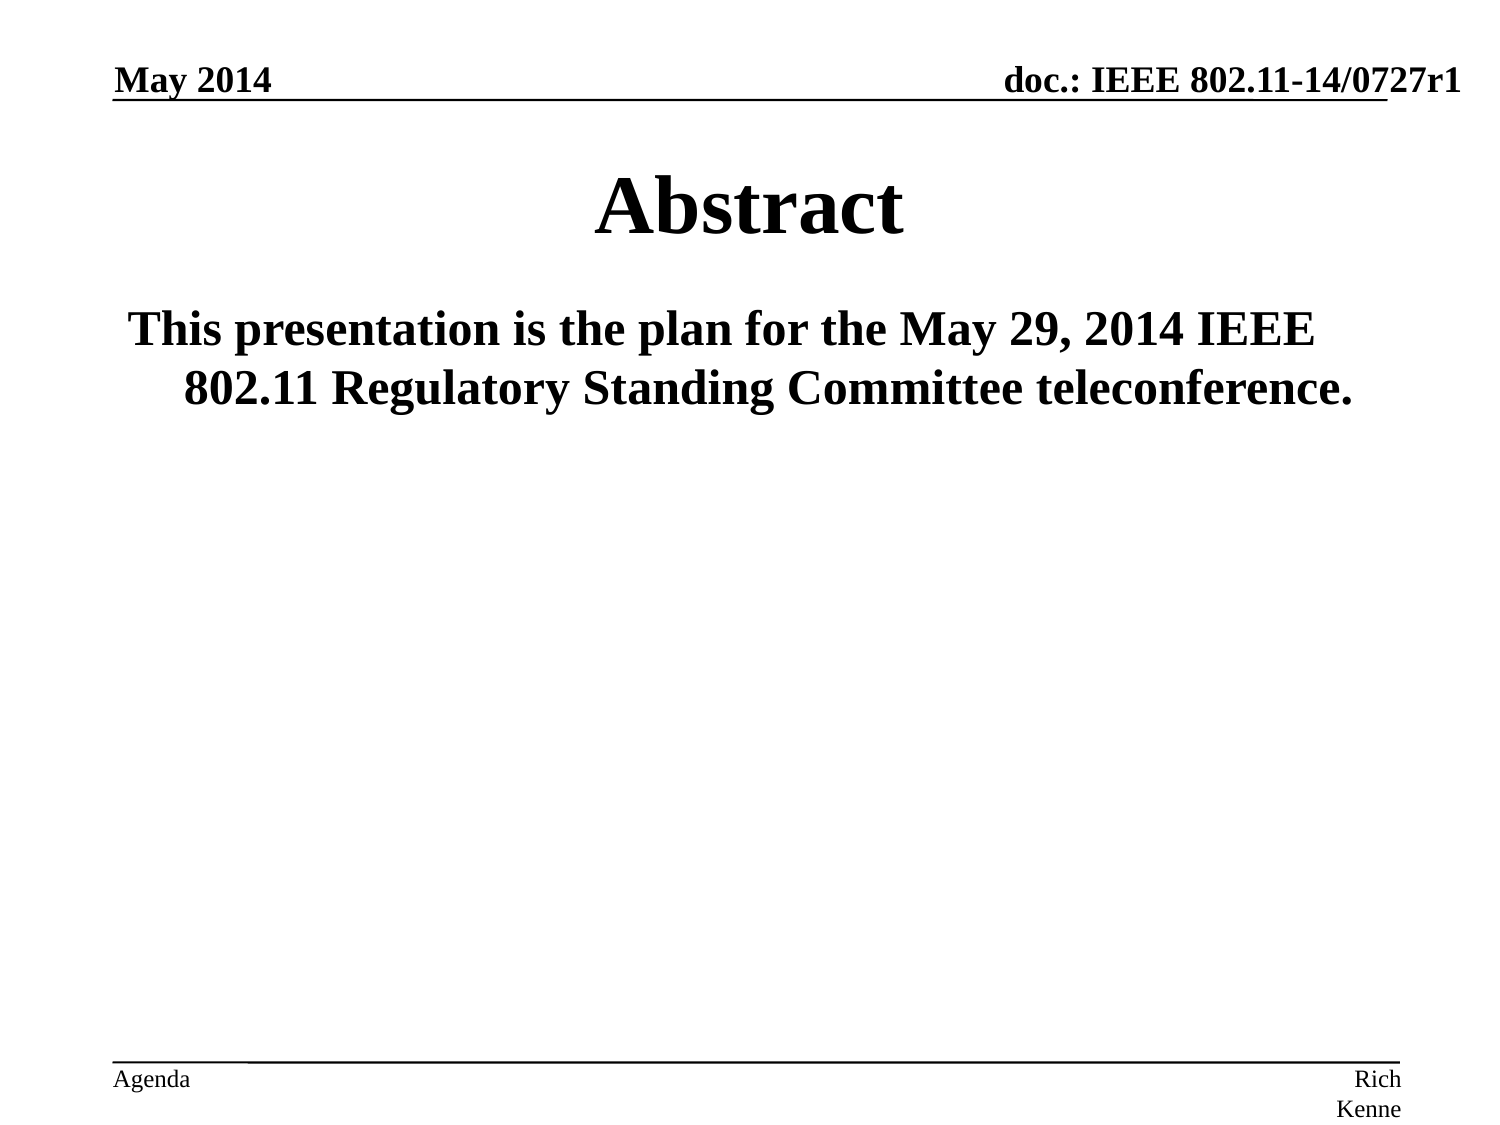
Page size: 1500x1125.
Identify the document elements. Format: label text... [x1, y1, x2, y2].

footer Rich Kennedy, MediaTek [1324, 1061, 1402, 1093]
list This presentation is the plan for the May 29, 2014 IEEE 802.11 Regulatory Standing Committee teleconference. [112, 287, 1388, 963]
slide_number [114, 54, 316, 101]
title Abstract [112, 112, 1388, 287]
